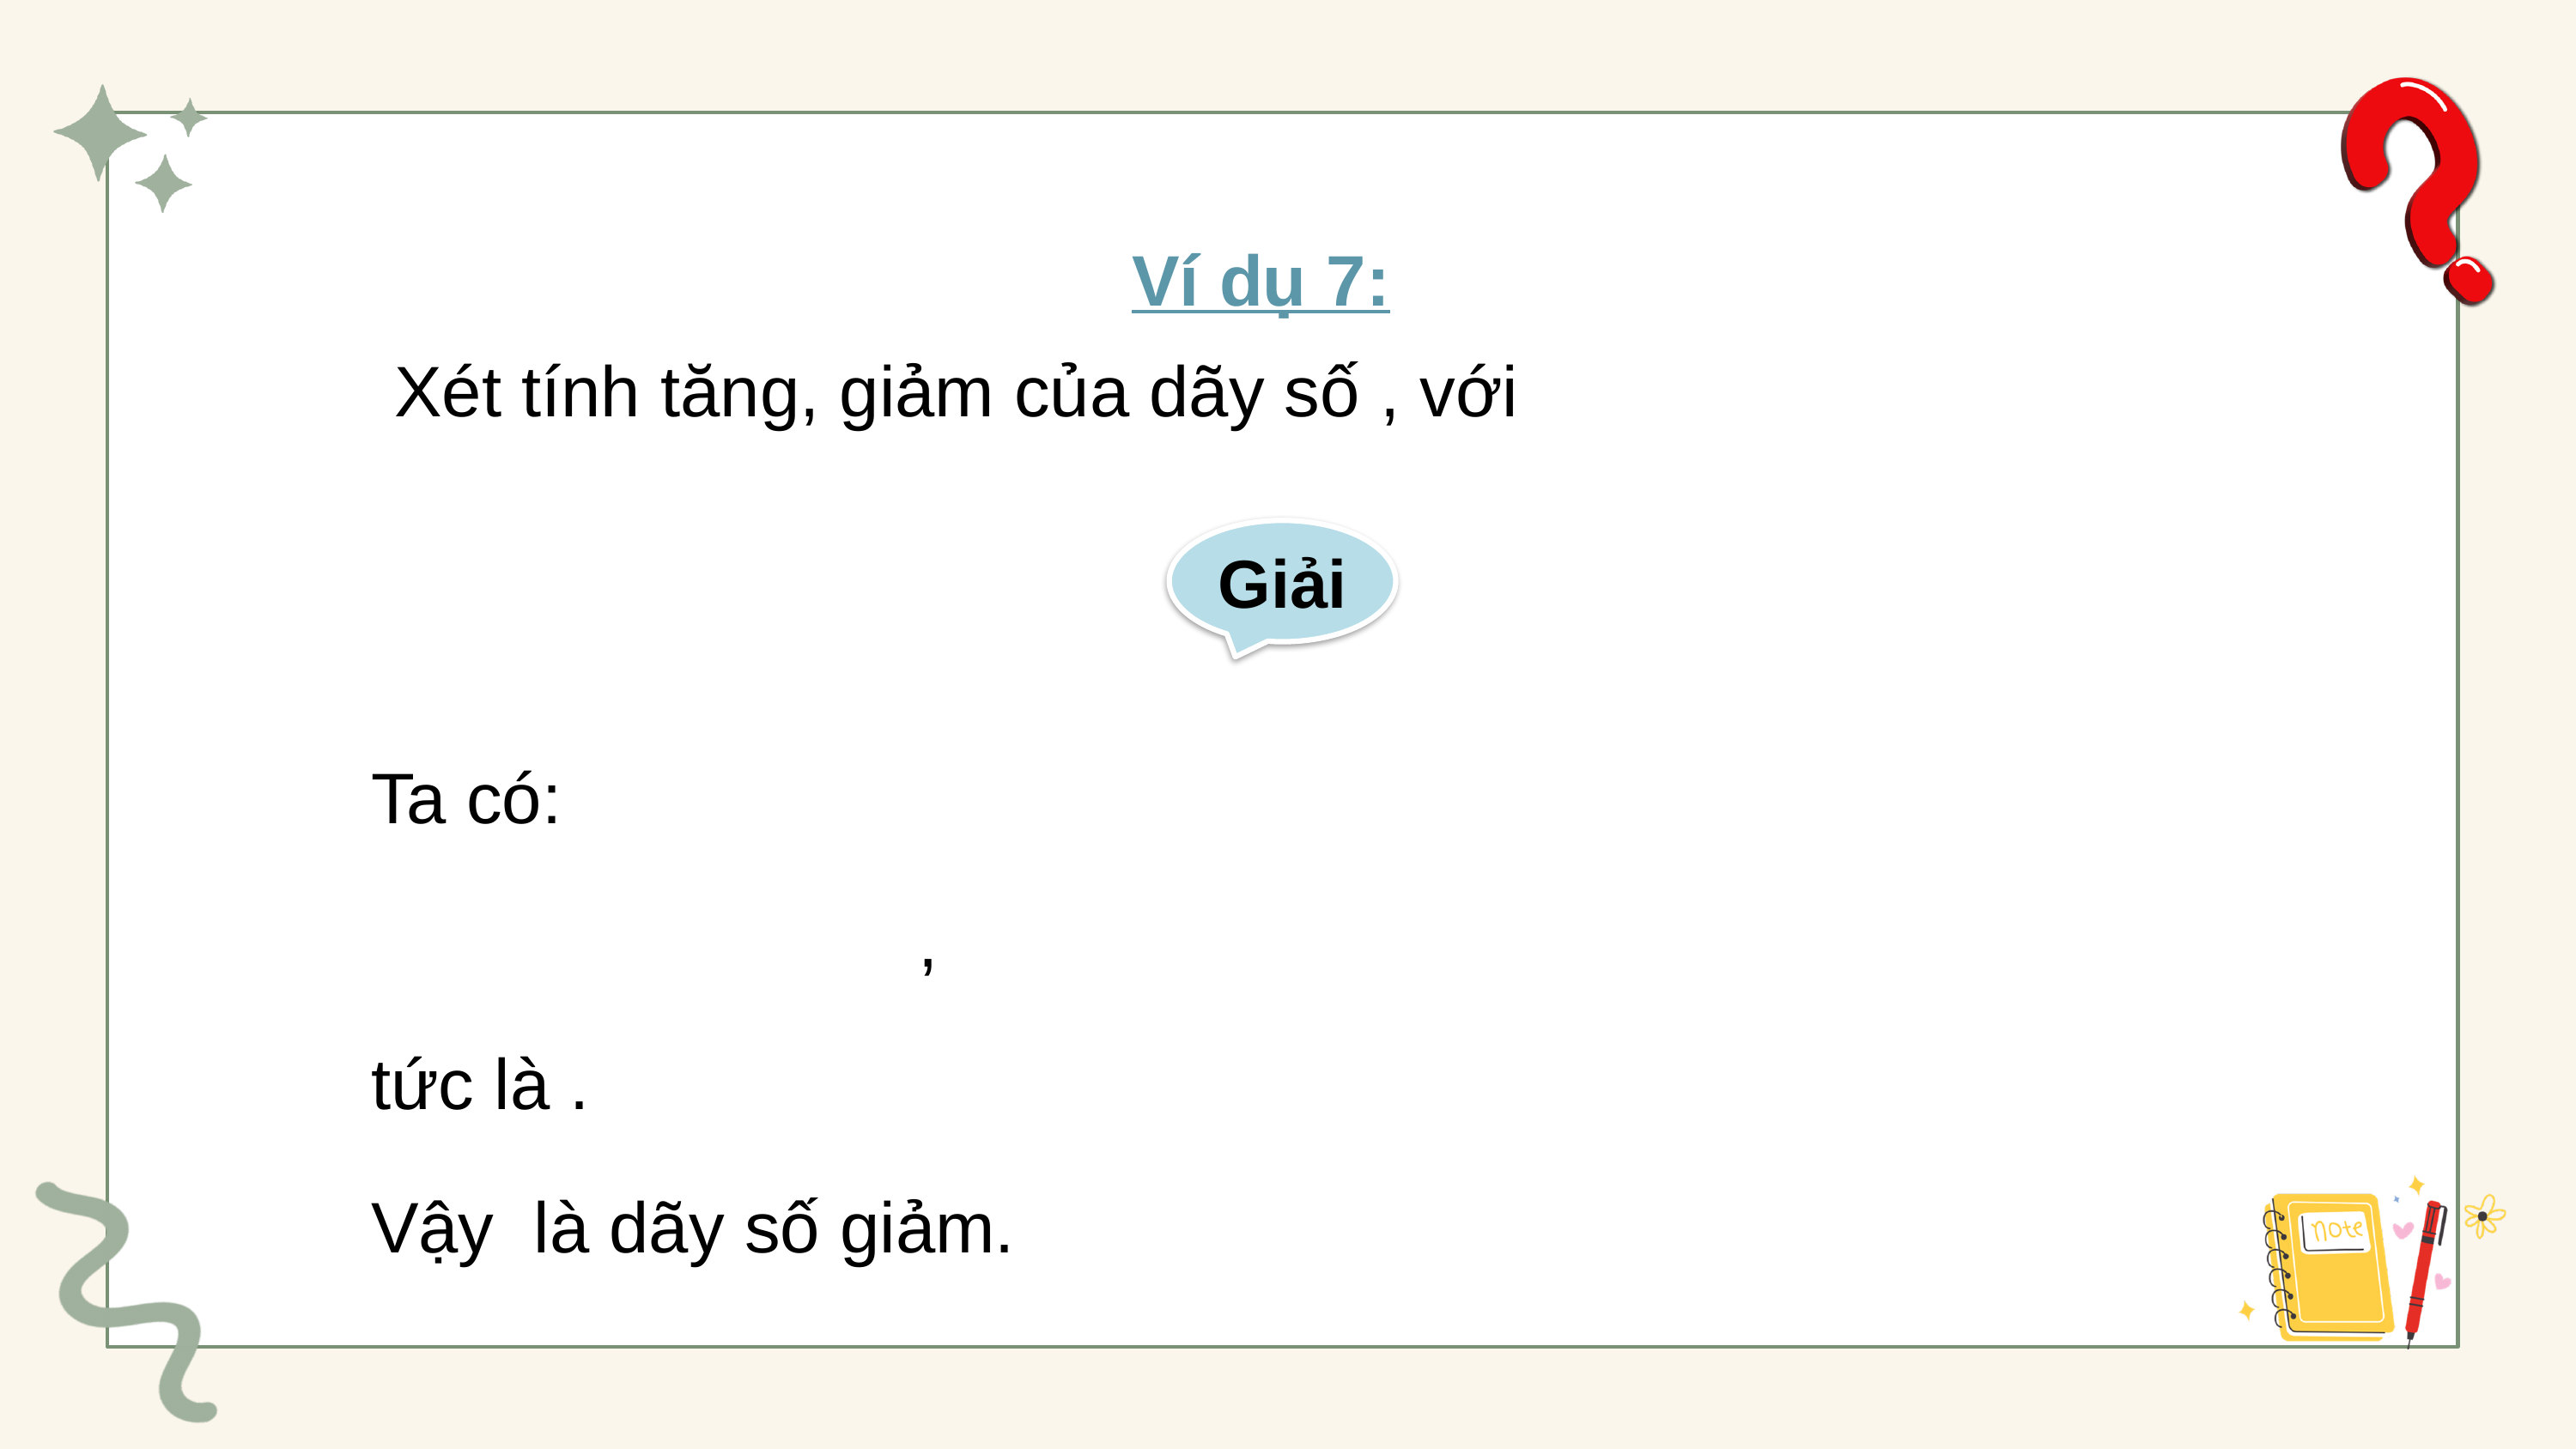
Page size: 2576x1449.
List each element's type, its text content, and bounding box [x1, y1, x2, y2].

picture [2237, 1174, 2506, 1349]
picture [2318, 56, 2533, 336]
text_box Giải [1166, 518, 1399, 660]
text_box Ví dụ 7: [1072, 54, 1449, 320]
picture [0, 1116, 300, 1449]
text_box [106, 111, 2460, 1349]
picture [53, 84, 208, 214]
